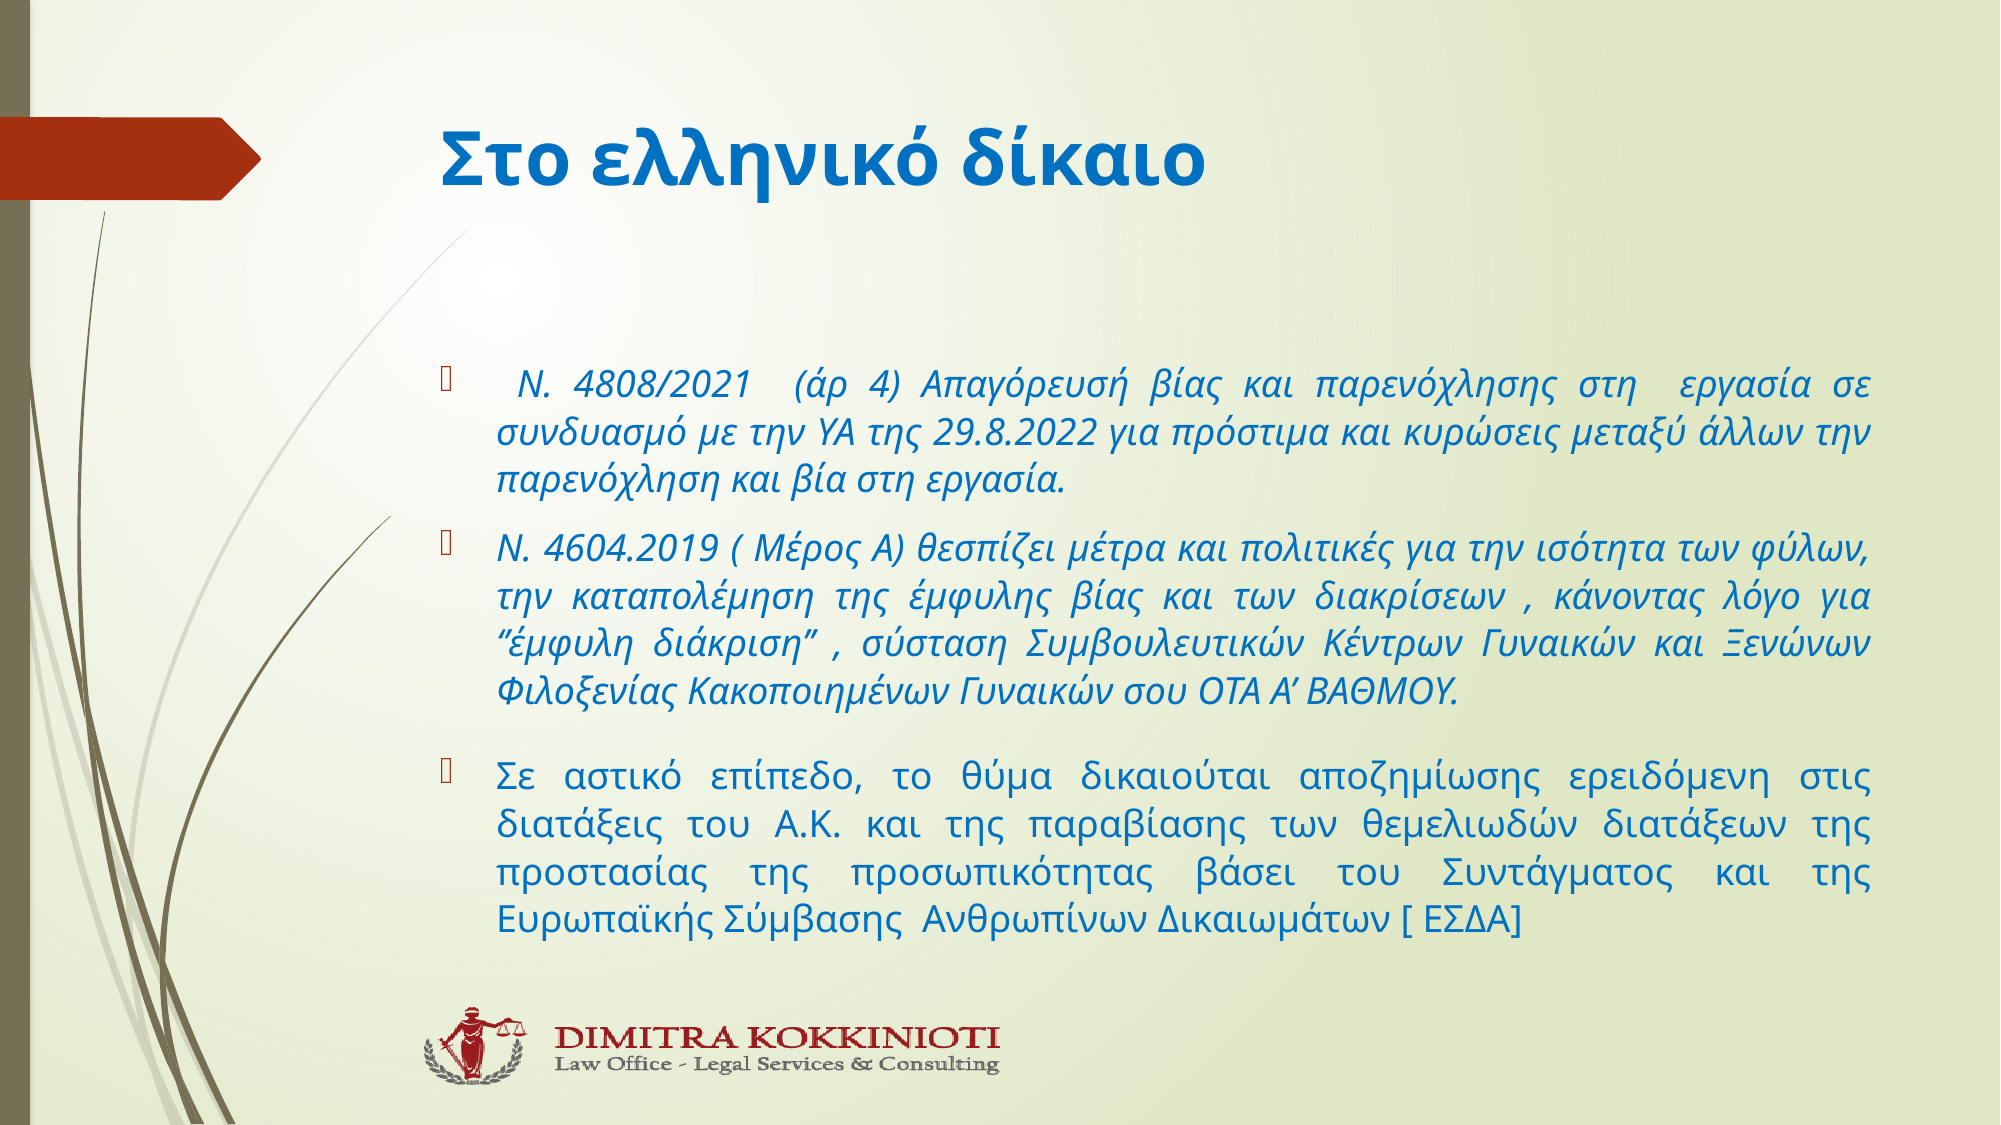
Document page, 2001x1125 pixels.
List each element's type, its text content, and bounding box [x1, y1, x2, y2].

picture [424, 1007, 1000, 1085]
title Στο ελληνικό δίκαιο [425, 102, 1888, 313]
list Ν. 4808/2021 (άρ 4) Απαγόρευσή βίας και παρενόχλησης στη εργασία σε συνδυασμό με την ΥΑ της 29.8.2022 για πρόστιμα και κυρώσεις μεταξύ άλλων την παρενόχληση και βία στη εργασία. Ν. 4604.2019 ( Μέρος Α) θεσπίζει μέτρα και πολιτικές για την ισότητα των φύλων, την καταπολέμηση της έμφυλης βίας και των διακρίσεων , κάνοντας λόγο για ‘’έμφυλη διάκριση’’ , σύσταση Συμβουλευτικών Κέντρων Γυναικών και Ξενώνων Φιλοξενίας Κακοποιημένων Γυναικών σου ΟΤΑ Α’ ΒΑΘΜΟΥ. Σε αστικό επίπεδο, το θύμα δικαιούται αποζημίωσης ερειδόμενη στις διατάξεις του Α.Κ. και της παραβίασης των θεμελιωδών διατάξεων της προστασίας της προσωπικότητας βάσει του Συντάγματος και της Ευρωπαϊκής Σύμβασης Ανθρωπίνων Δικαιωμάτων [ ΕΣΔΑ] [424, 350, 1888, 970]
